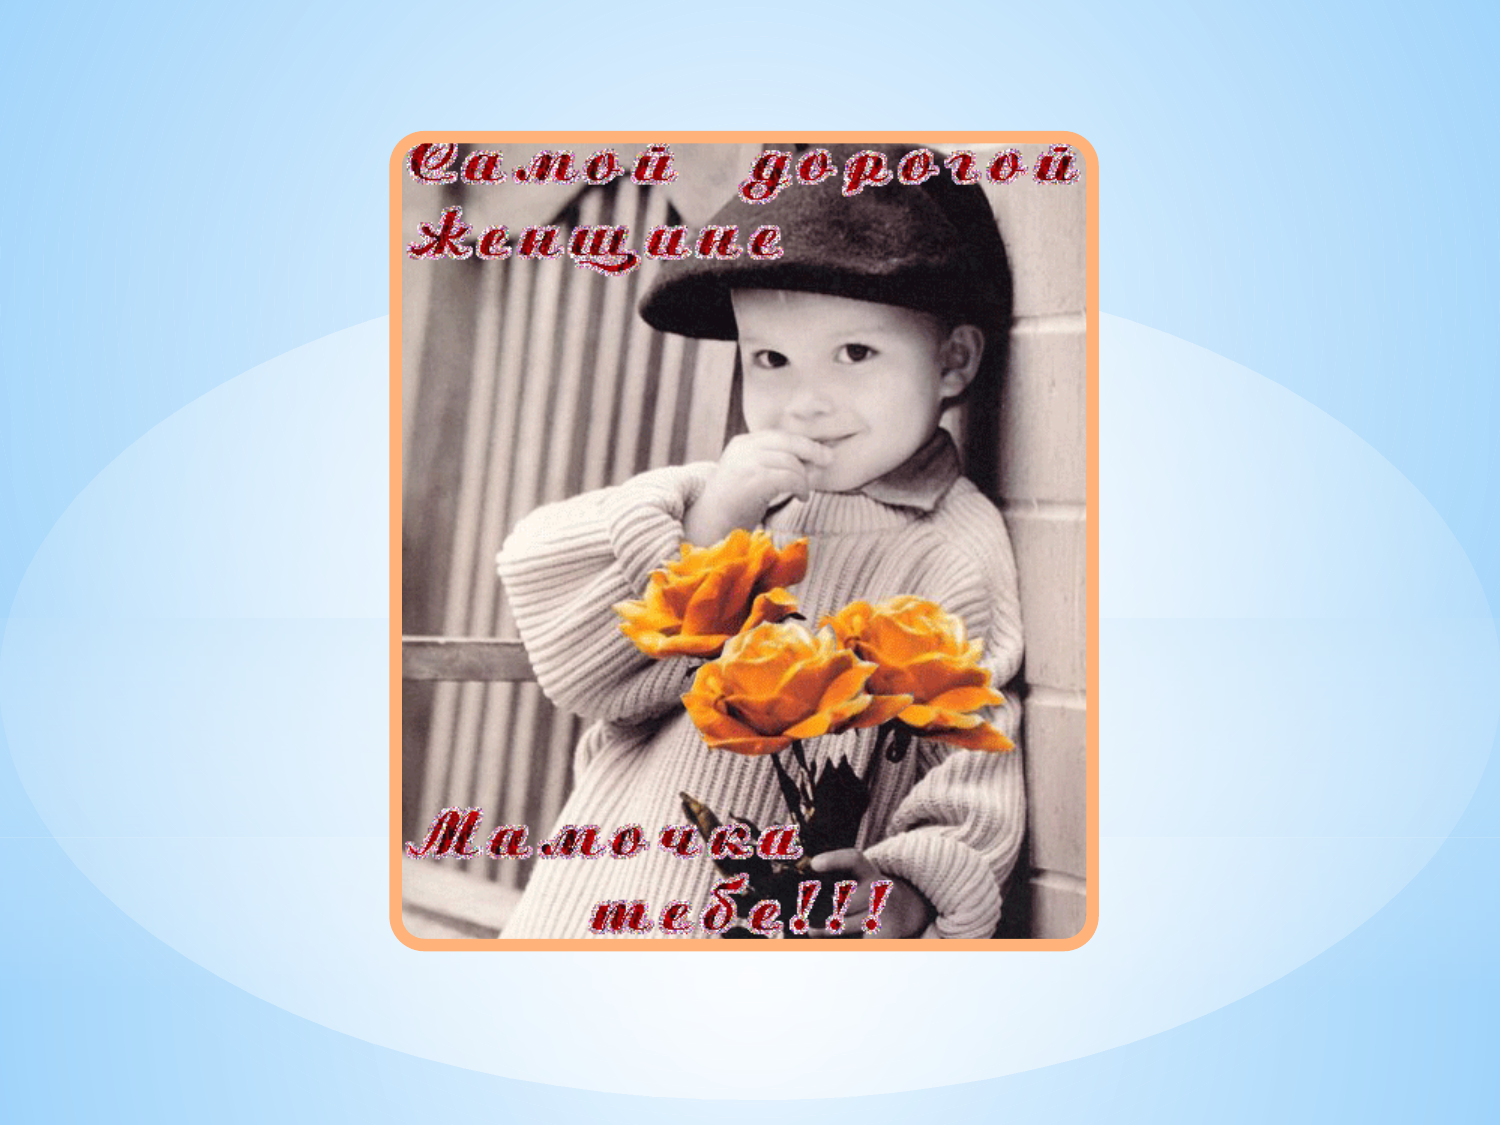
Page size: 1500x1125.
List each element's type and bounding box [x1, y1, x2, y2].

picture [395, 136, 1093, 946]
